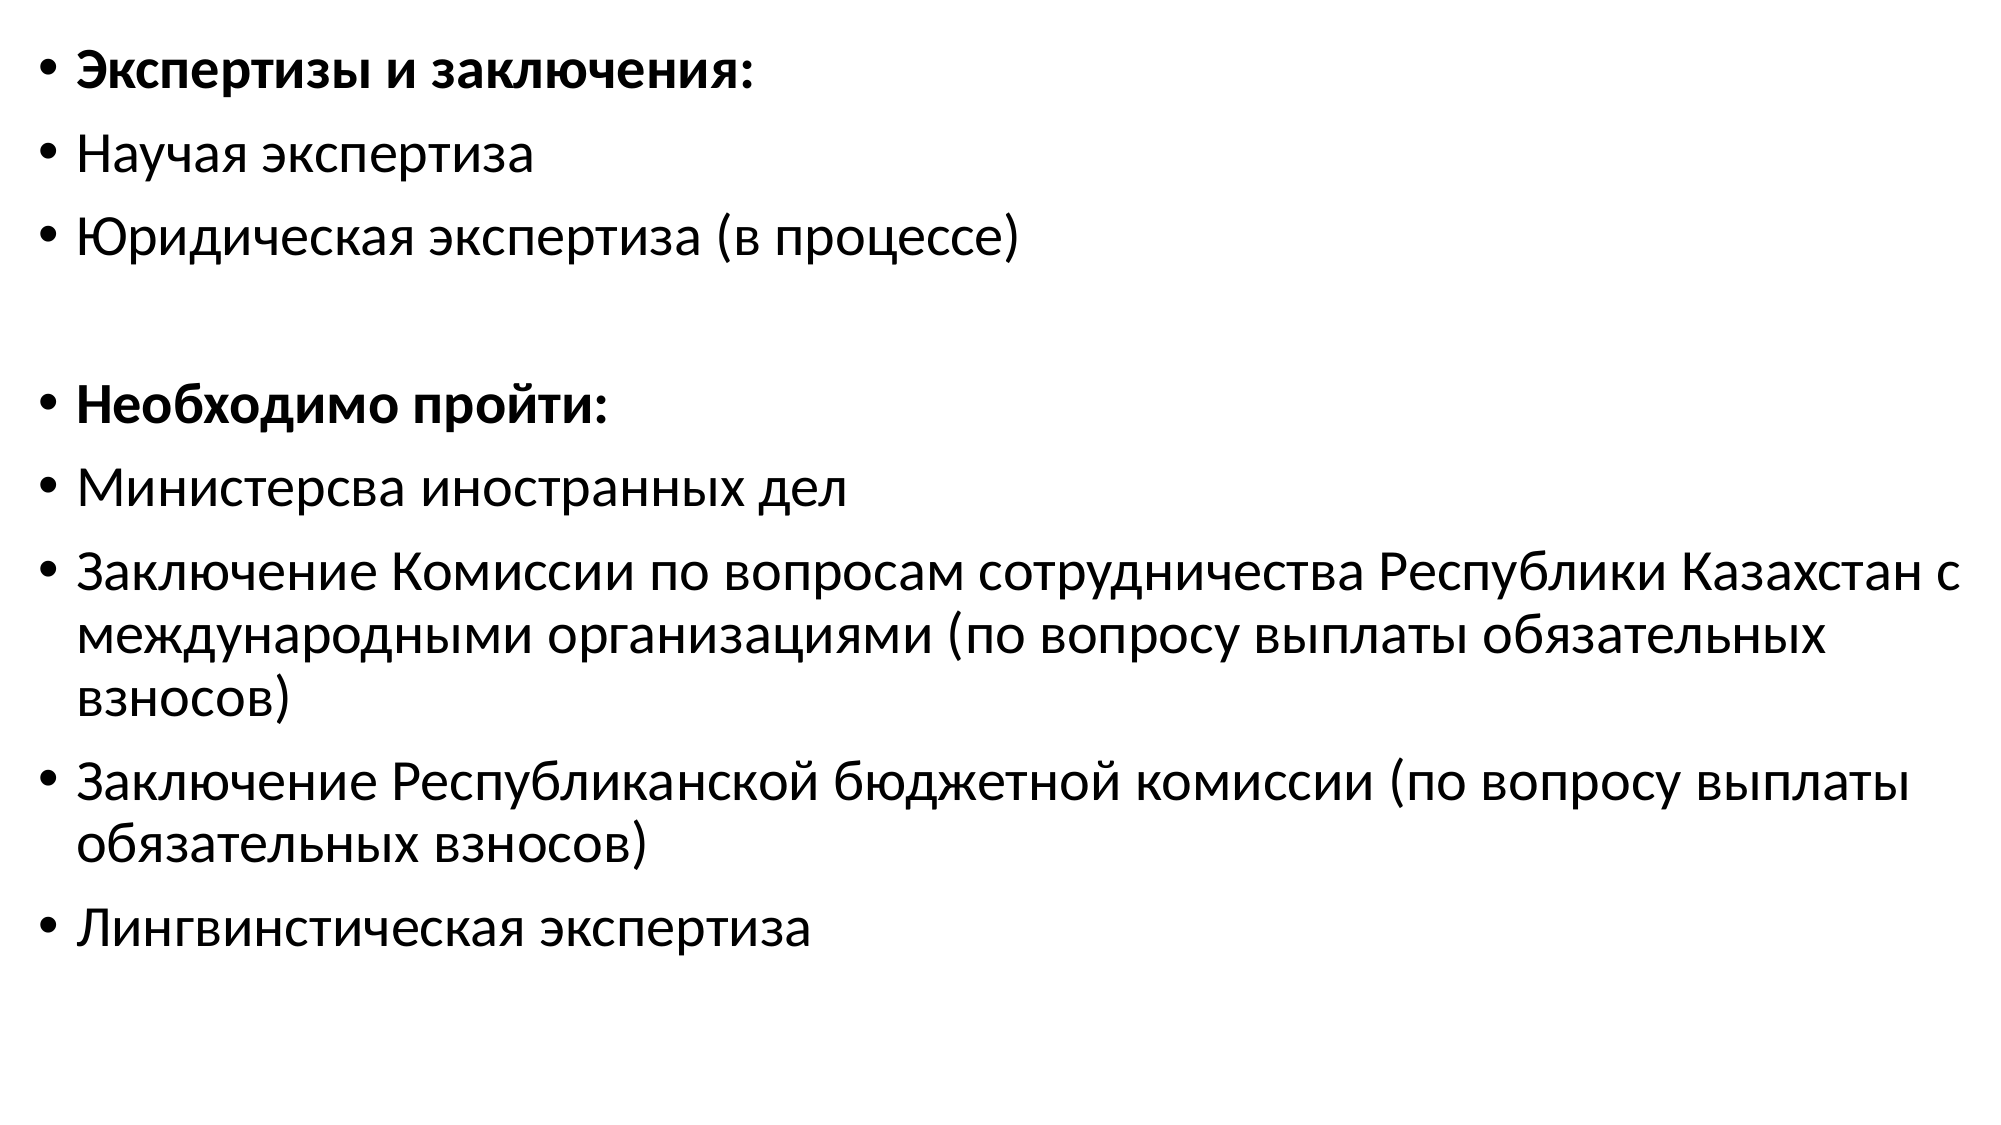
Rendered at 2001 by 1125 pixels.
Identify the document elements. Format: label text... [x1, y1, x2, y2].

list Экспертизы и заключения: Научая экспертиза Юридическая экспертиза (в процессе) Необходимо пройти: Министерсва иностранных дел Заключение Комиссии по вопросам сотрудничества Республики Казахстан с международными организациями (по вопросу выплаты обязательных взносов) Заключение Республиканской бюджетной комиссии (по вопросу выплаты обязательных взносов) Лингвинстическая экспертиза [23, 30, 1981, 1096]
